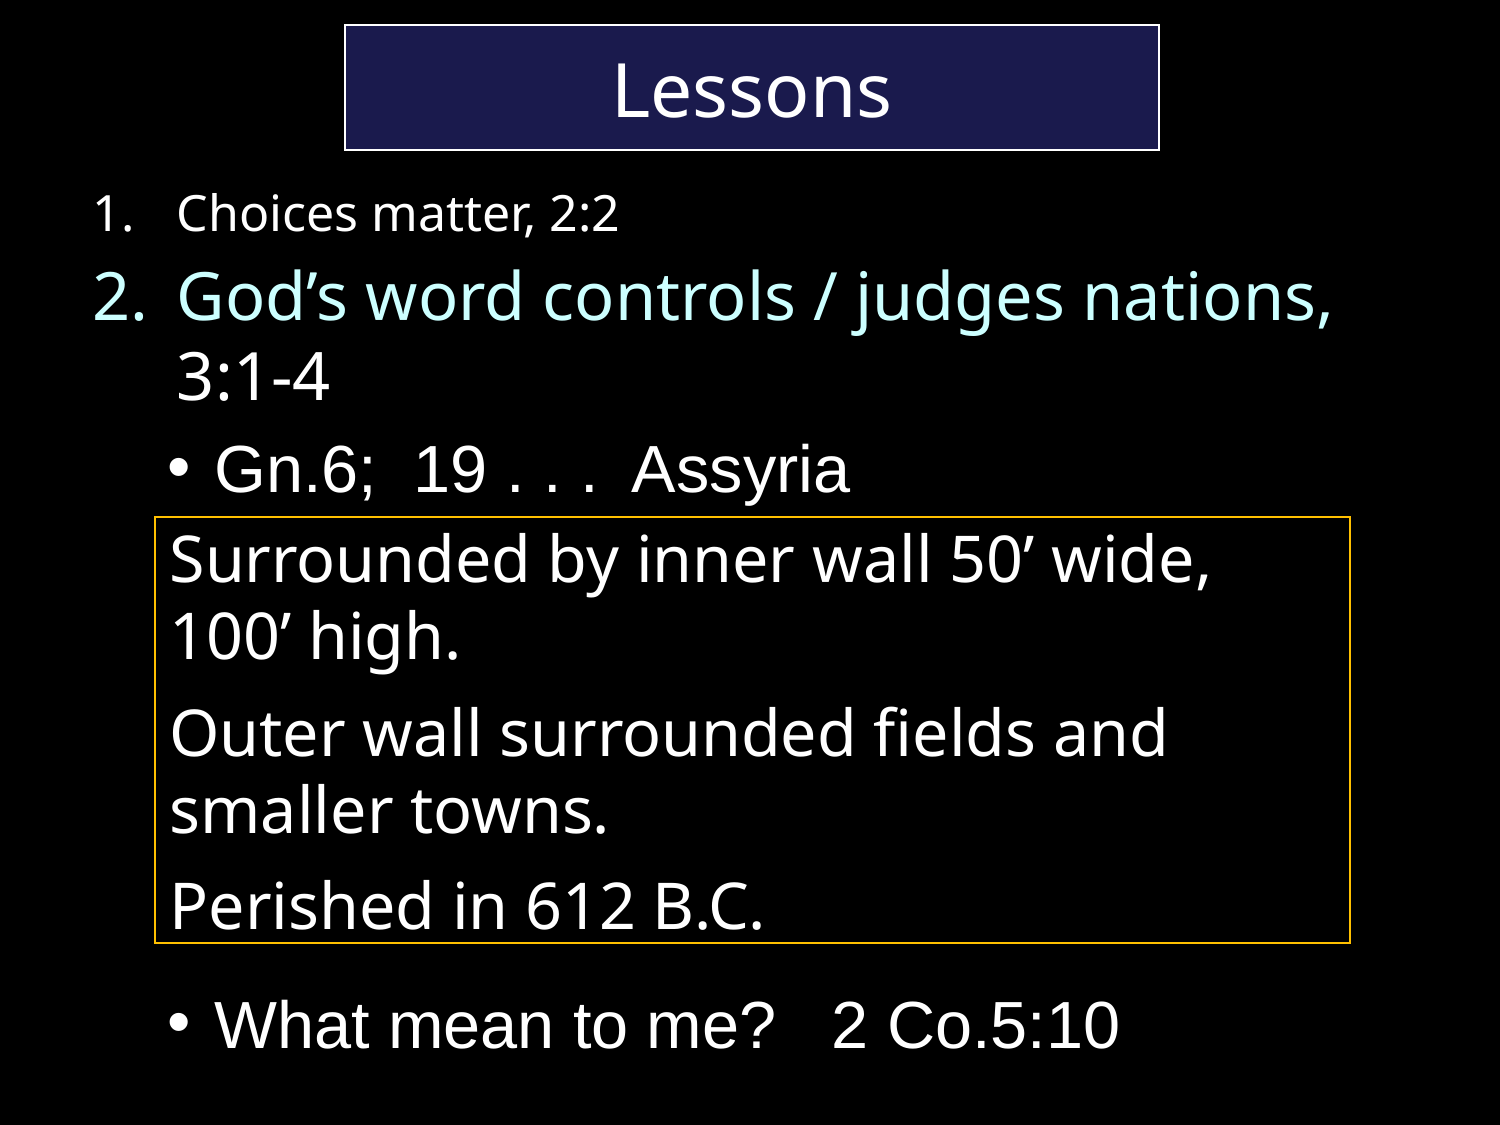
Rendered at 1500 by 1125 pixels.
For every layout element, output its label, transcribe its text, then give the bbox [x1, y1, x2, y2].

list Choices matter, 2:2 God’s word controls / judges nations, 3:1-4 Gn.6; 19 . . . Assyria What mean to me? 2 Co.5:10 [77, 37, 1428, 1075]
text_box Lessons [344, 24, 1160, 151]
text_box Surrounded by inner wall 50’ wide, 100’ high. Outer wall surrounded fields and smaller towns. Perished in 612 B.C. [154, 516, 1351, 944]
